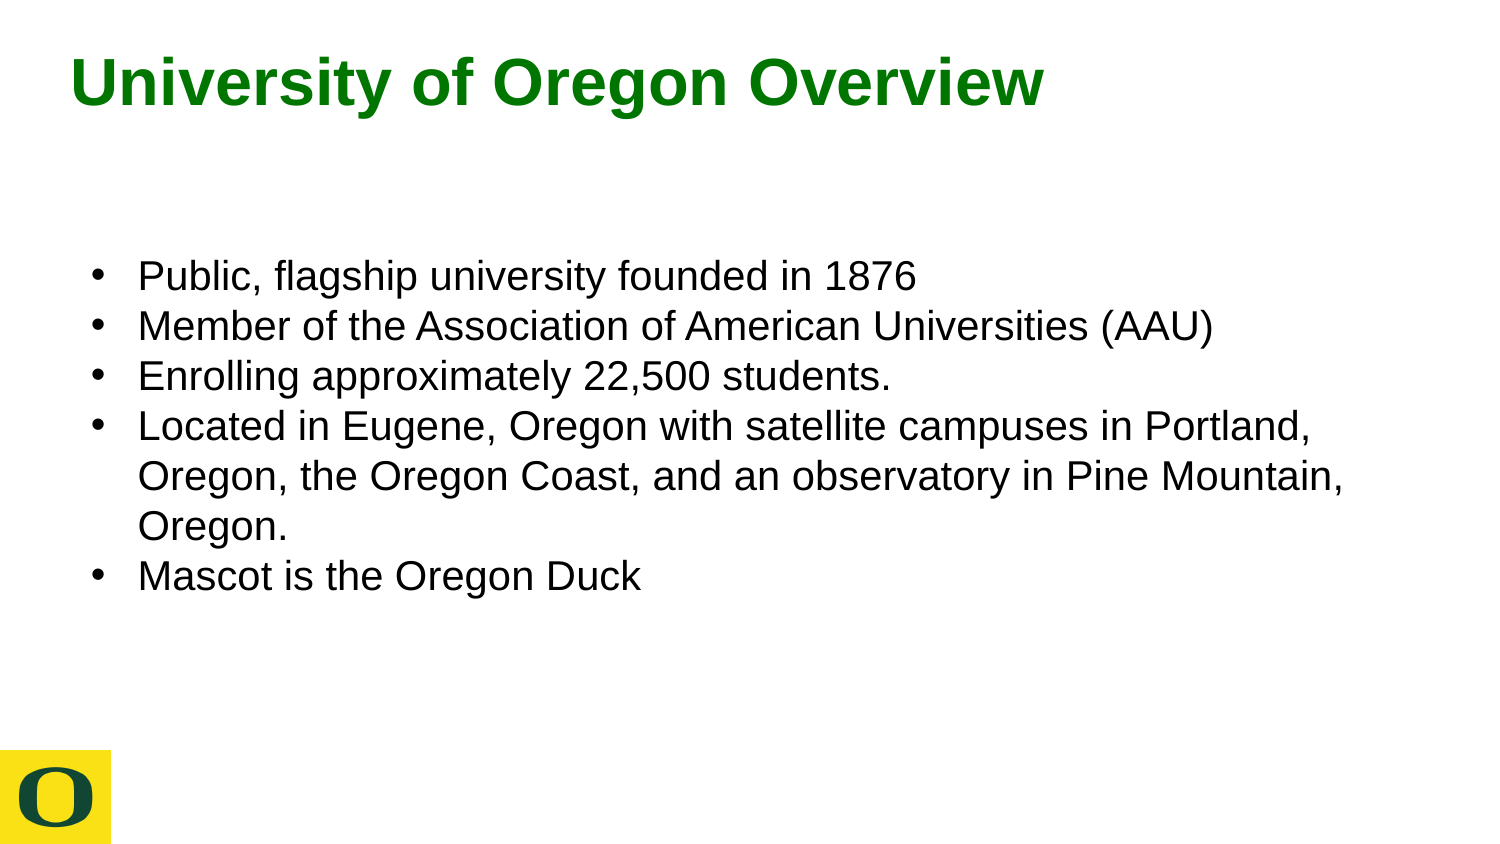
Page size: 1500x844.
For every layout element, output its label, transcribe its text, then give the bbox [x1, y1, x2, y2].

text_box Public, flagship university founded in 1876 Member of the Association of American Universities (AAU) Enrolling approximately 22,500 students. Located in Eugene, Oregon with satellite campuses in Portland, Oregon, the Oregon Coast, and an observatory in Pine Mountain, Oregon. Mascot is the Oregon Duck [76, 241, 1457, 607]
picture [0, 750, 111, 844]
text_box University of Oregon Overview [56, 31, 1437, 126]
